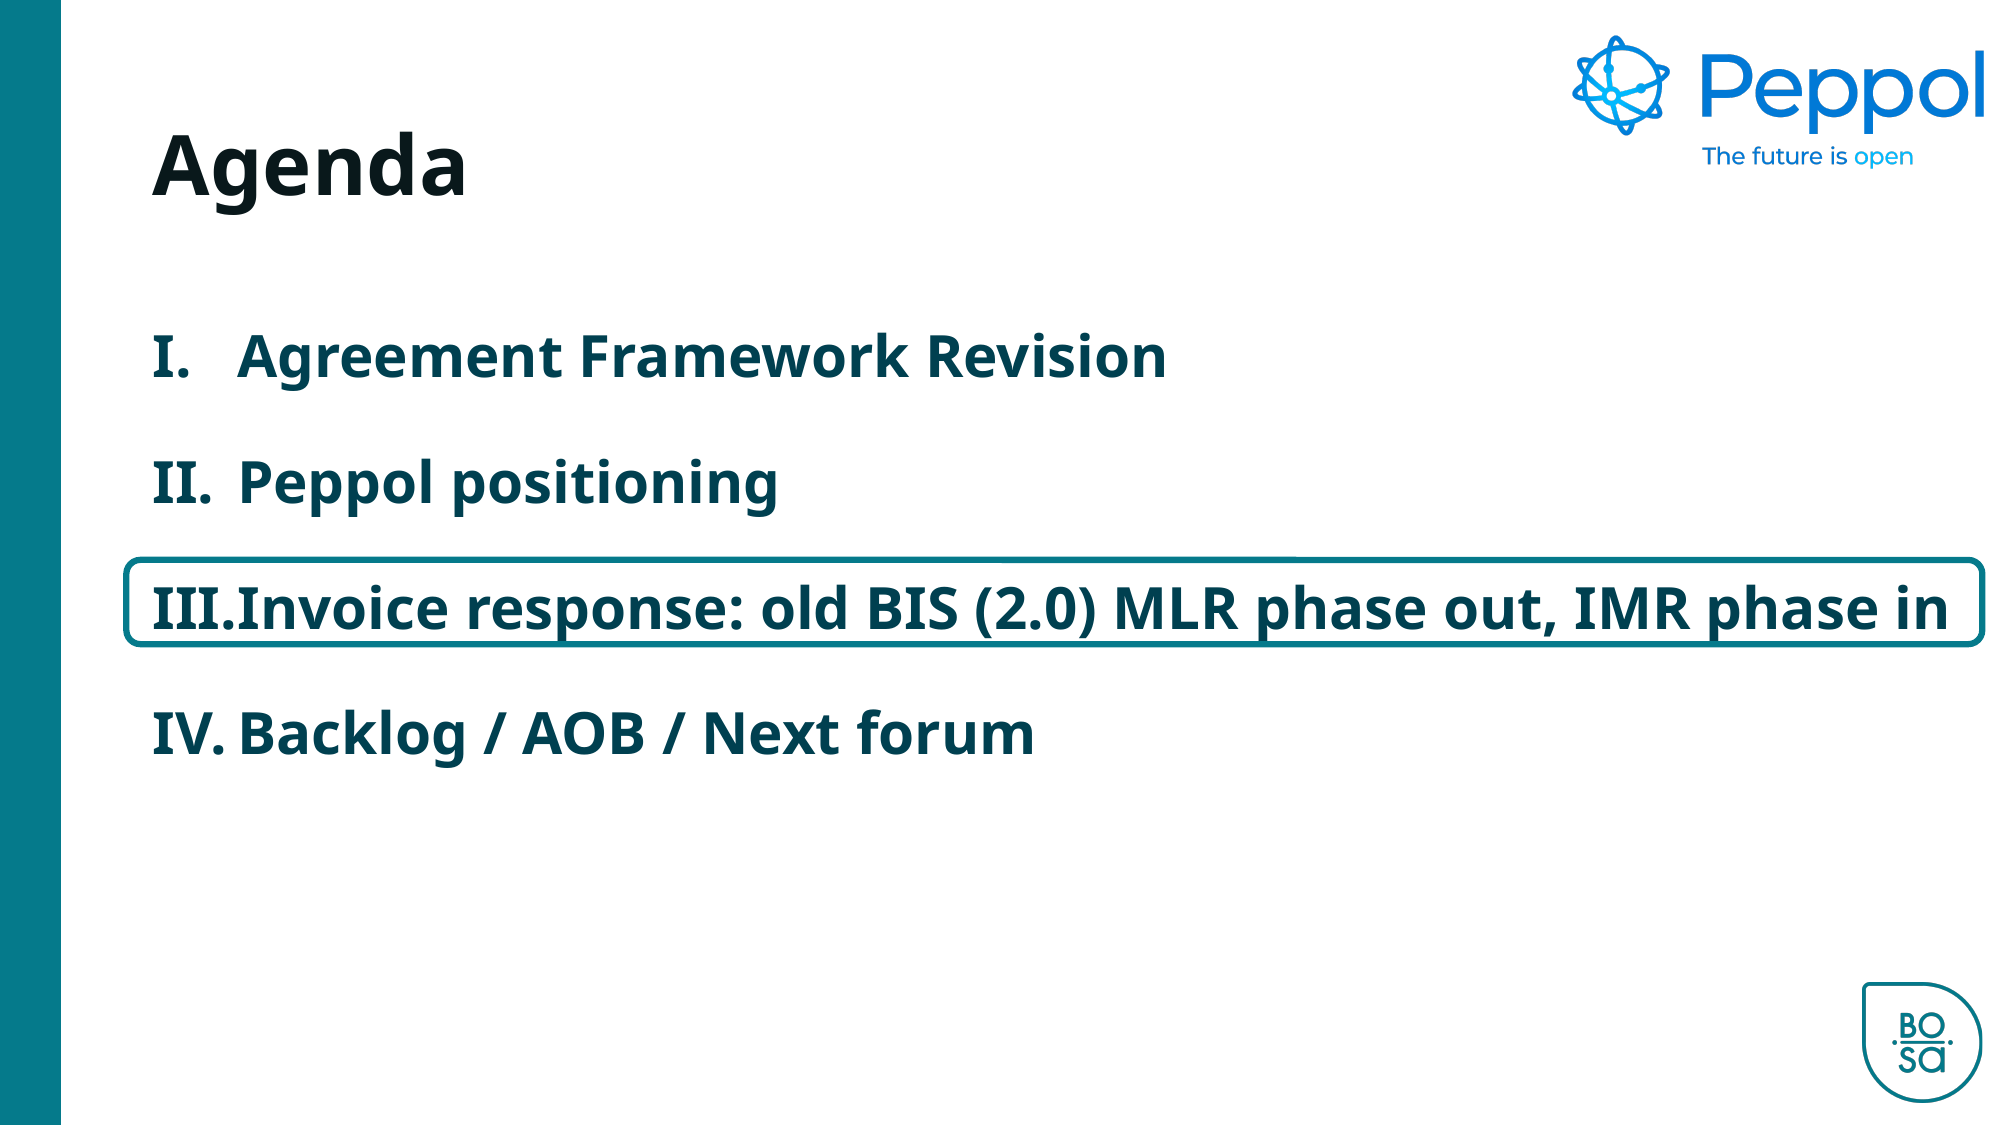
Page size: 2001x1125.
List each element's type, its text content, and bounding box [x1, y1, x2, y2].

picture [1874, 154, 1880, 162]
picture [1572, 35, 1984, 169]
list Agreement Framework Revision Peppol positioning Invoice response: old BIS (2.0) MLR phase out, IMR phase in Backlog / AOB / Next forum [137, 277, 1973, 560]
picture [1862, 982, 1983, 1103]
list Agreement Framework Revision Peppol positioning Invoice response: old BIS (2.0) MLR phase out, IMR phase in Backlog / AOB / Next forum [137, 644, 1973, 948]
title Agenda [137, 59, 1863, 277]
text_box [126, 559, 1983, 645]
